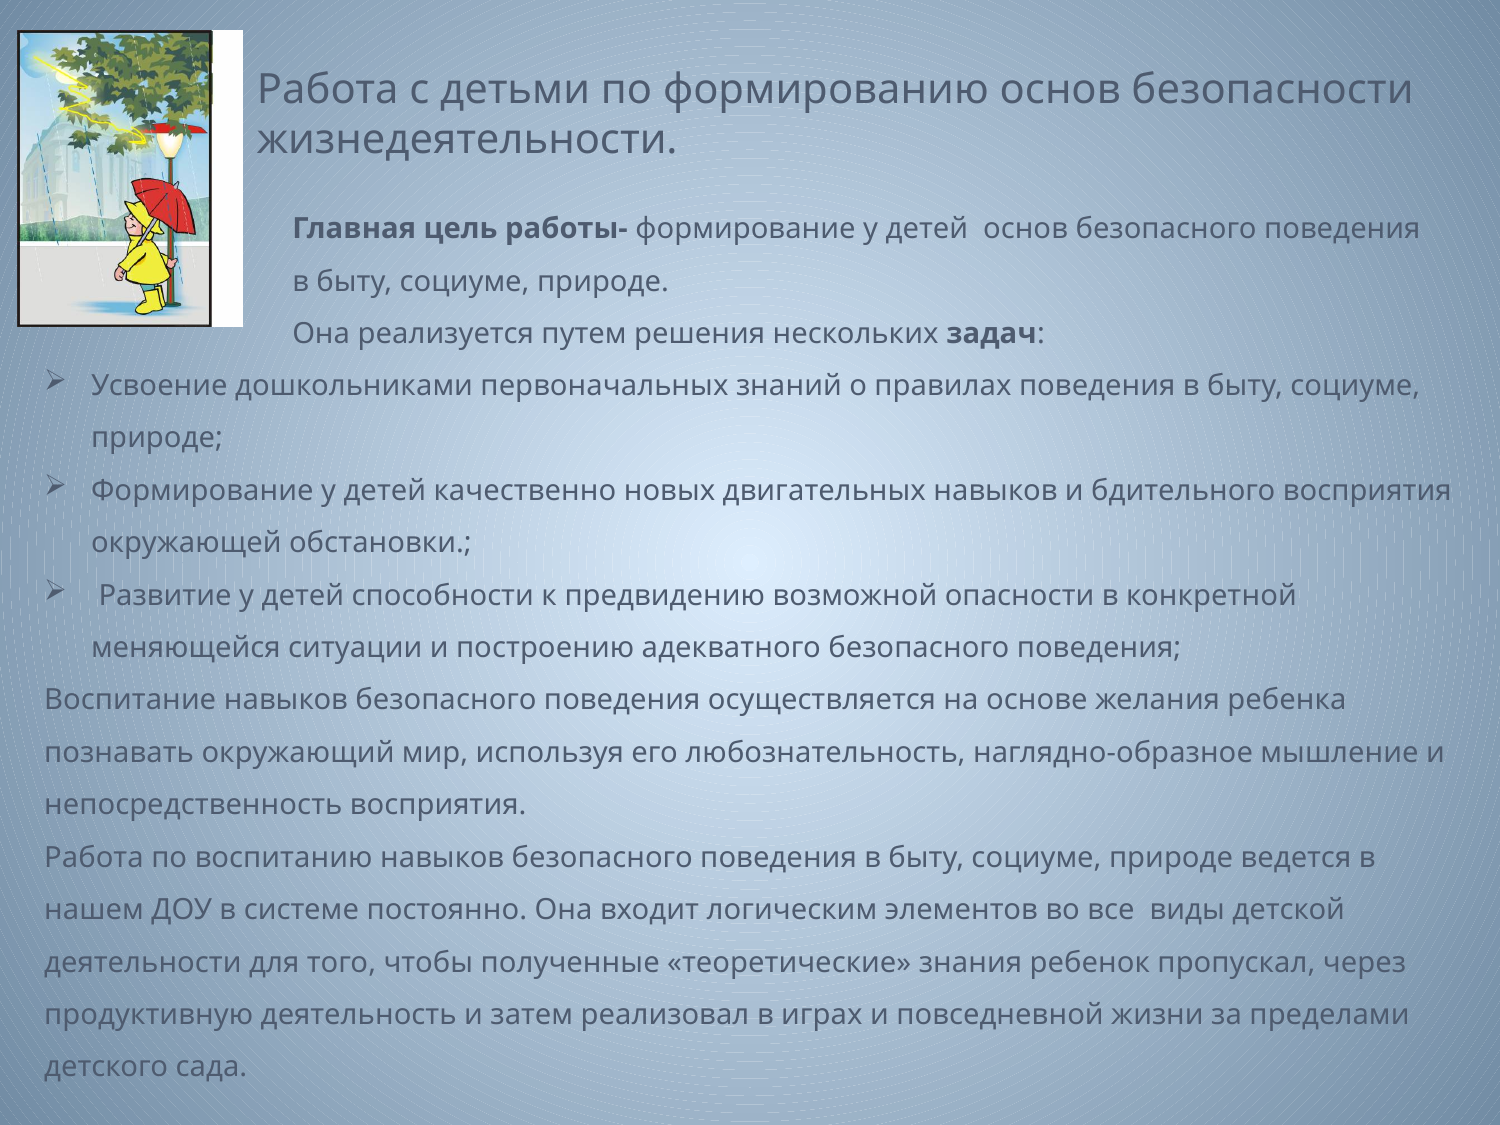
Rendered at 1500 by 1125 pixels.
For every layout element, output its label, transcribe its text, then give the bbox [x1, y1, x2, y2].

text_box Усвоение дошкольниками первоначальных знаний о правилах поведения в быту, социуме, природе; Формирование у детей качественно новых двигательных навыков и бдительного восприятия окружающей обстановки.; Развитие у детей способности к предвидению возможной опасности в конкретной меняющейся ситуации и построению адекватного безопасного поведения; Воспитание навыков безопасного поведения осуществляется на основе желания ребенка познавать окружающий мир, используя его любознательность, наглядно-образное мышление и непосредственность восприятия. Работа по воспитанию навыков безопасного поведения в быту, социуме, природе ведется в нашем ДОУ в системе постоянно. Она входит логическим элементов во все виды детской деятельности для того, чтобы полученные «теоретические» знания ребенок пропускал, через продуктивную деятельность и затем реализовал в играх и повседневной жизни за пределами детского сада. [29, 341, 1483, 1125]
text_box Главная цель работы- формирование у детей основ безопасного поведения в быту, социуме, природе. Она реализуется путем решения нескольких задач: [277, 184, 1447, 341]
text_box Работа с детьми по формированию основ безопасности жизнедеятельности. [247, 54, 1459, 170]
picture [17, 30, 243, 327]
